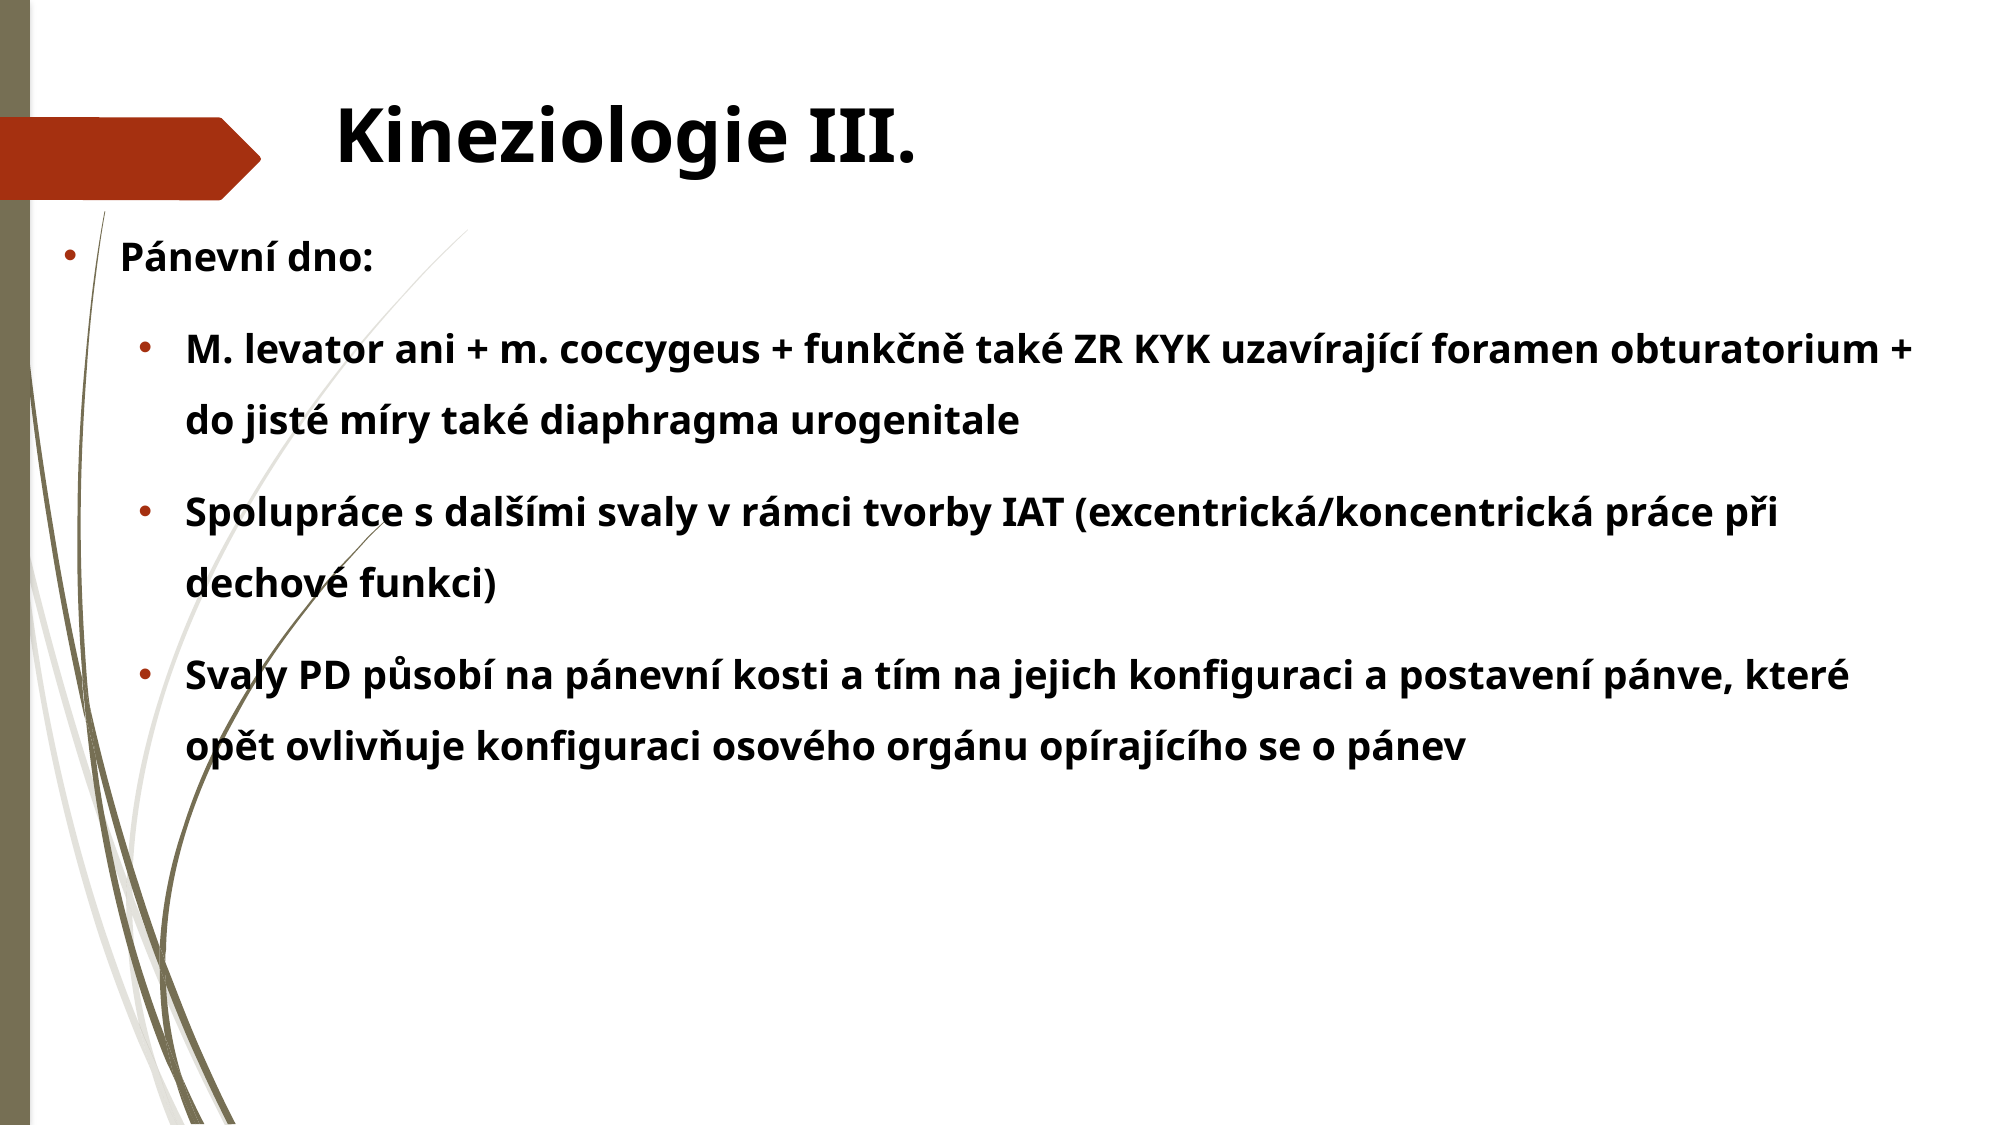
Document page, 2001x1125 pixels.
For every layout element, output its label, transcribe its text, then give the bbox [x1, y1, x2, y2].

list Pánevní dno: M. levator ani + m. coccygeus + funkčně také ZR KYK uzavírající foramen obturatorium + do jisté míry také diaphragma urogenitale Spolupráce s dalšími svaly v rámci tvorby IAT (excentrická/koncentrická práce při dechové funkci) Svaly PD působí na pánevní kosti a tím na jejich konfiguraci a postavení pánve, které opět ovlivňuje konfiguraci osového orgánu opírajícího se o pánev [48, 200, 1962, 1046]
title Kineziologie III. [319, 79, 1782, 200]
